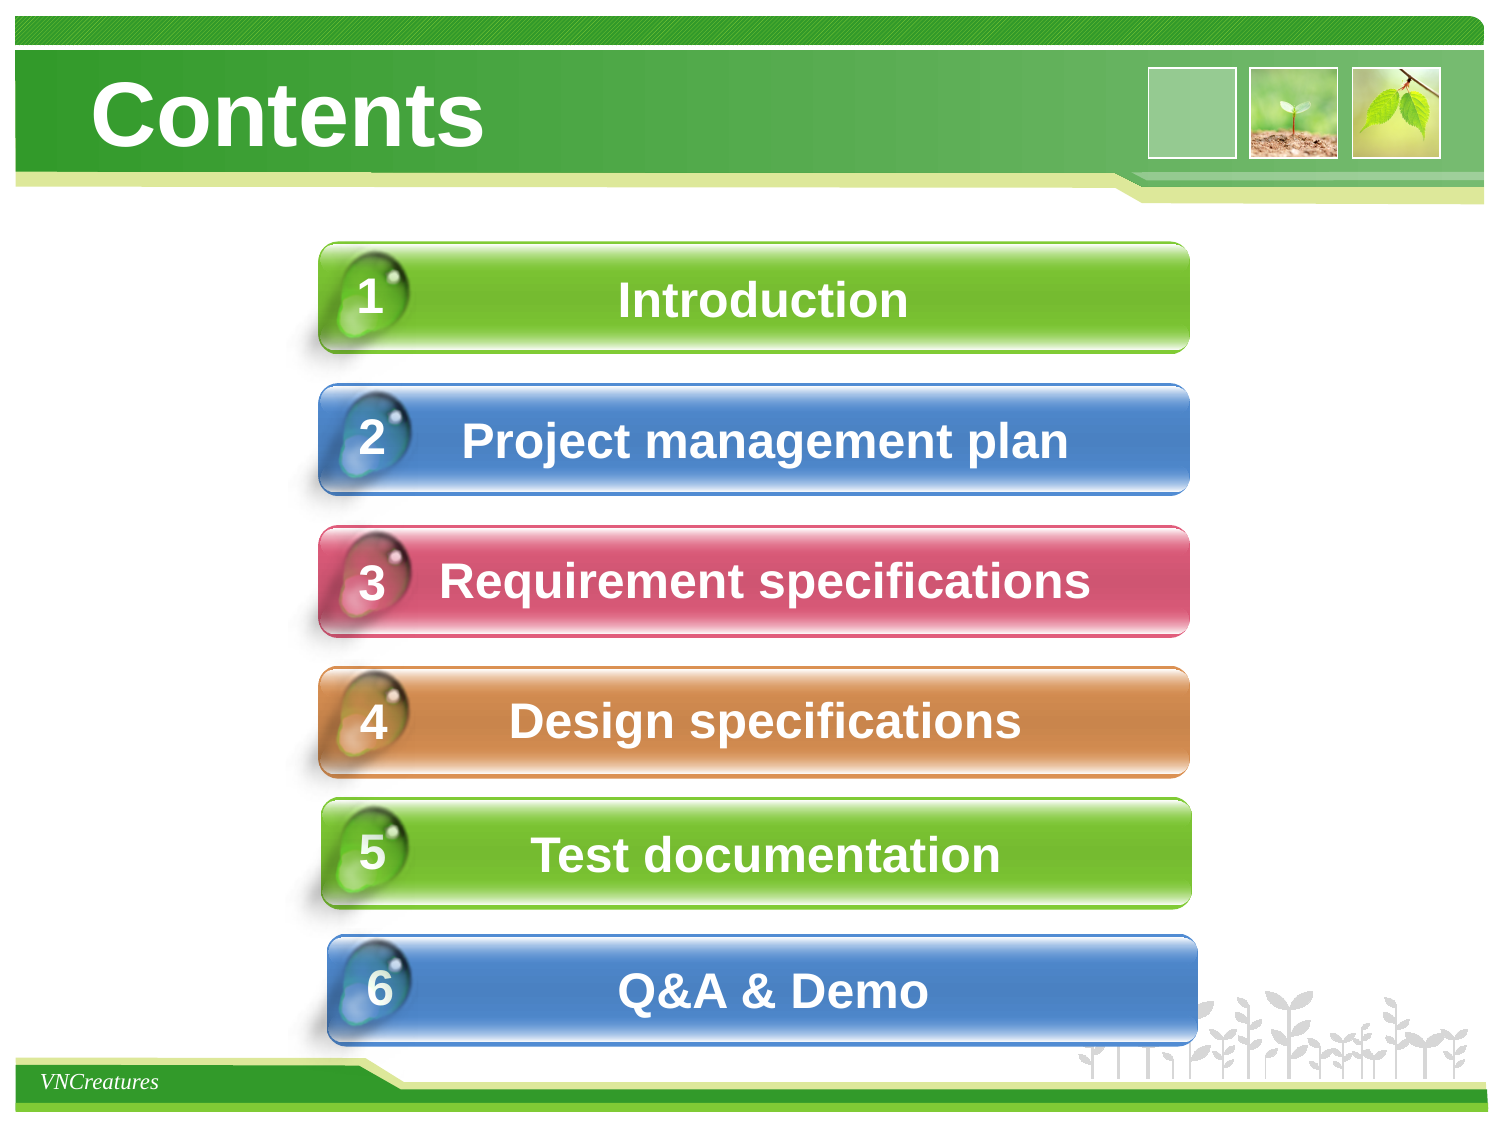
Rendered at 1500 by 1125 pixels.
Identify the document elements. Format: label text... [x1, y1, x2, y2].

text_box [424, 524, 1190, 639]
picture [1251, 69, 1337, 157]
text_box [419, 665, 1190, 779]
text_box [418, 796, 1193, 910]
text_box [419, 241, 1190, 355]
picture [285, 240, 419, 1085]
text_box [423, 933, 1199, 1047]
title Contents [75, 39, 1138, 182]
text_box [423, 382, 1190, 497]
picture [1353, 69, 1439, 157]
